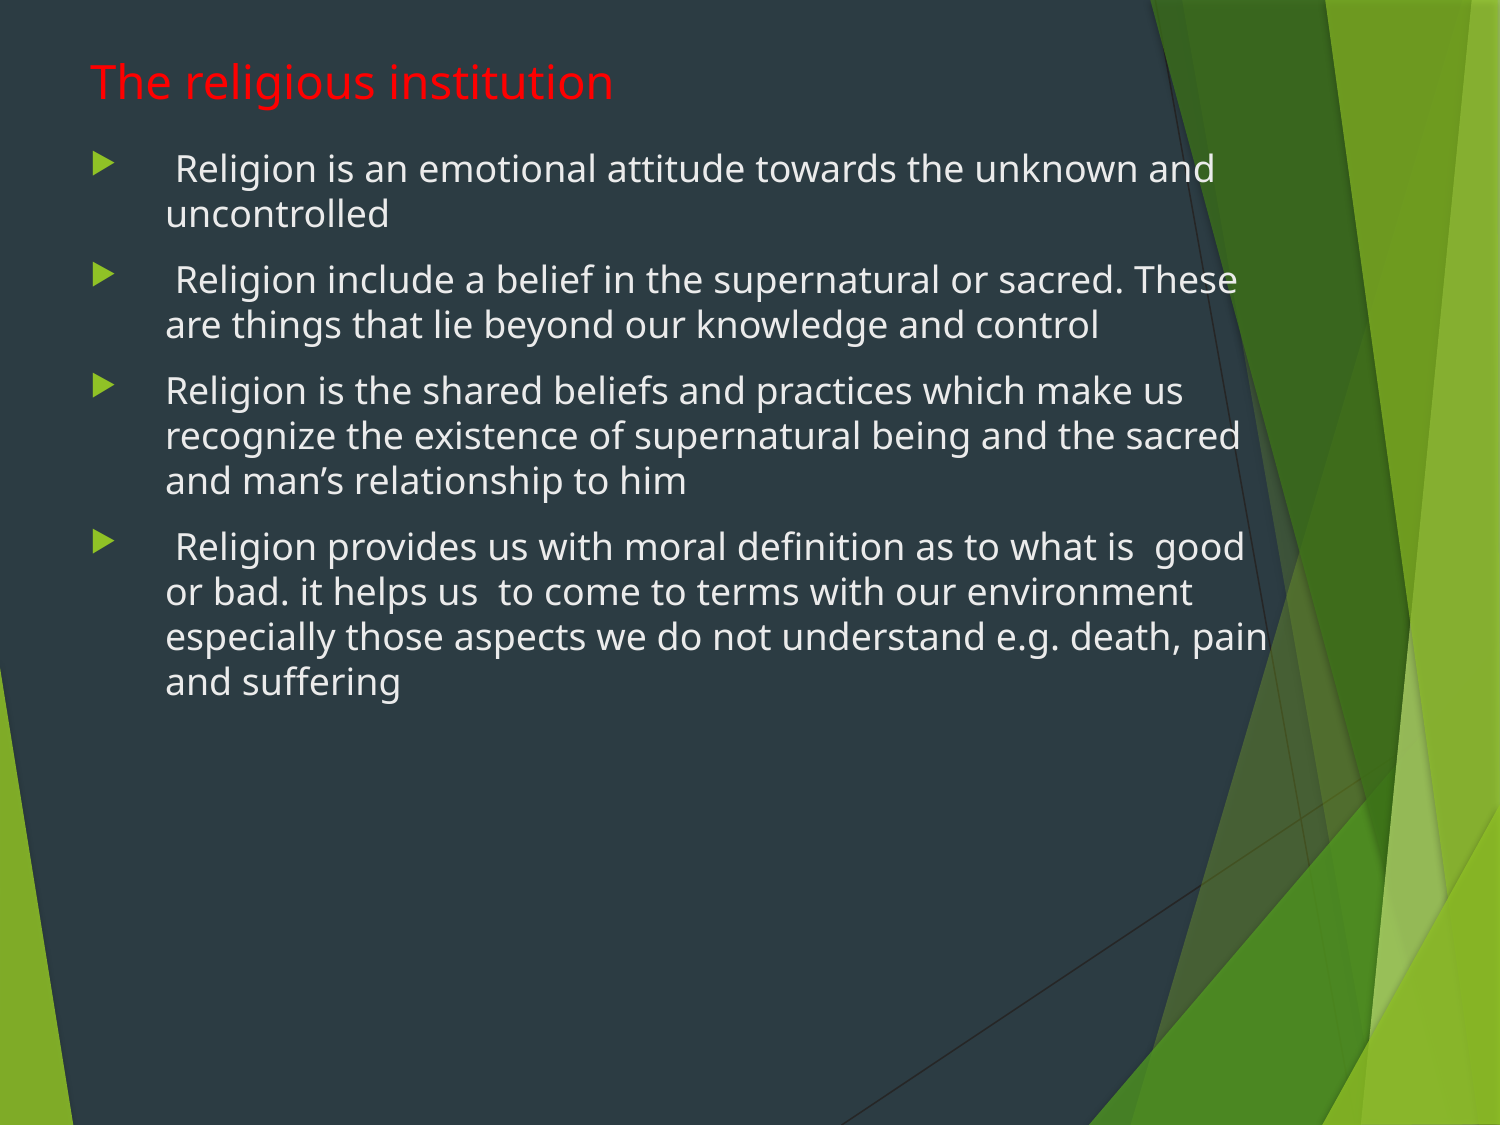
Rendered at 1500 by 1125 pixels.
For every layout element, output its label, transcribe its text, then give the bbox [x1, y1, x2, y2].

list Religion is an emotional attitude towards the unknown and uncontrolled Religion include a belief in the supernatural or sacred. These are things that lie beyond our knowledge and control Religion is the shared beliefs and practices which make us recognize the existence of supernatural being and the sacred and man’s relationship to him Religion provides us with moral definition as to what is good or bad. it helps us to come to terms with our environment especially those aspects we do not understand e.g. death, pain and suffering [75, 137, 1300, 1062]
title The religious institution [75, 45, 1300, 137]
